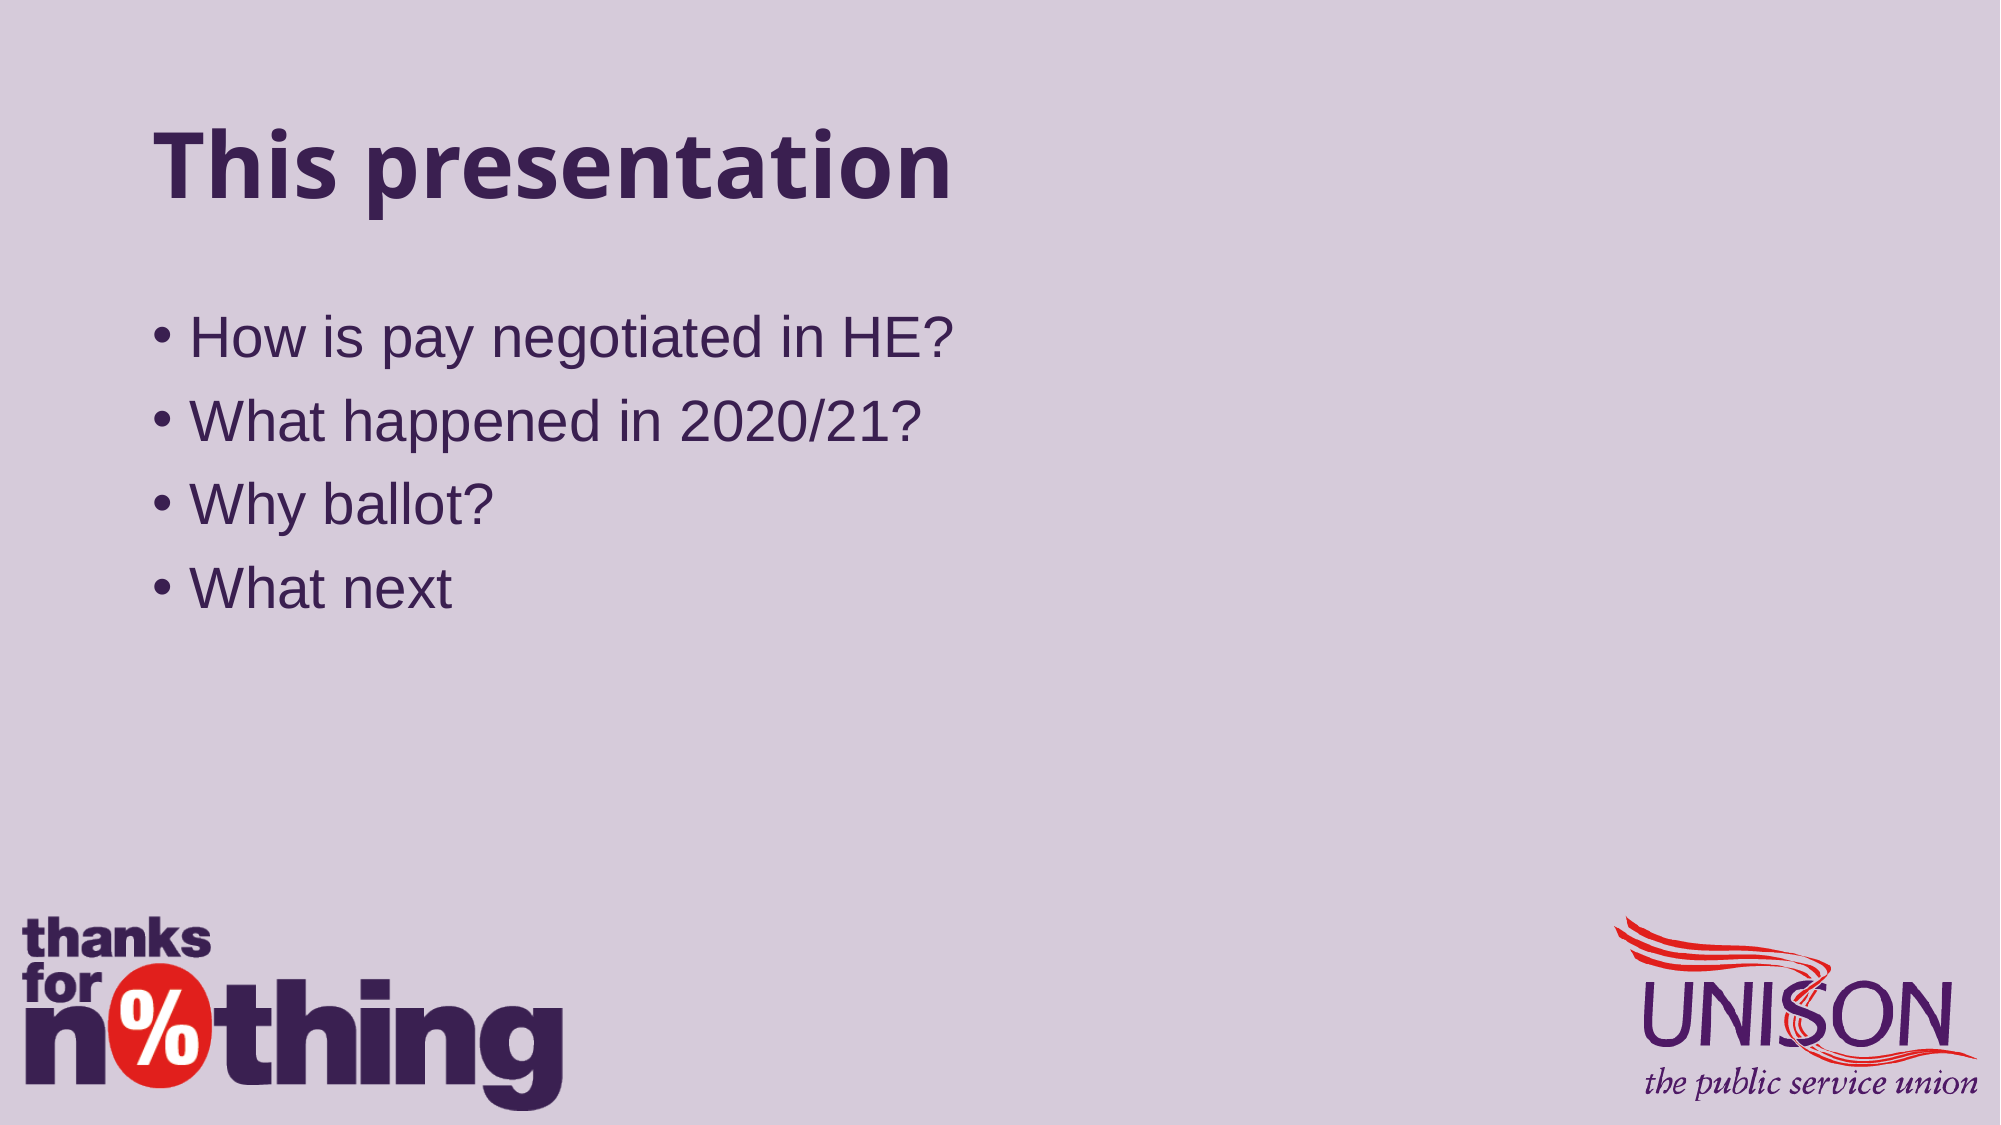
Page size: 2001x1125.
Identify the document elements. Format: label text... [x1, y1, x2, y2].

picture [22, 916, 563, 1111]
list How is pay negotiated in HE? What happened in 2020/21? Why ballot? What next [137, 299, 1863, 1014]
picture [1614, 915, 1978, 1101]
title This presentation [137, 59, 1863, 278]
